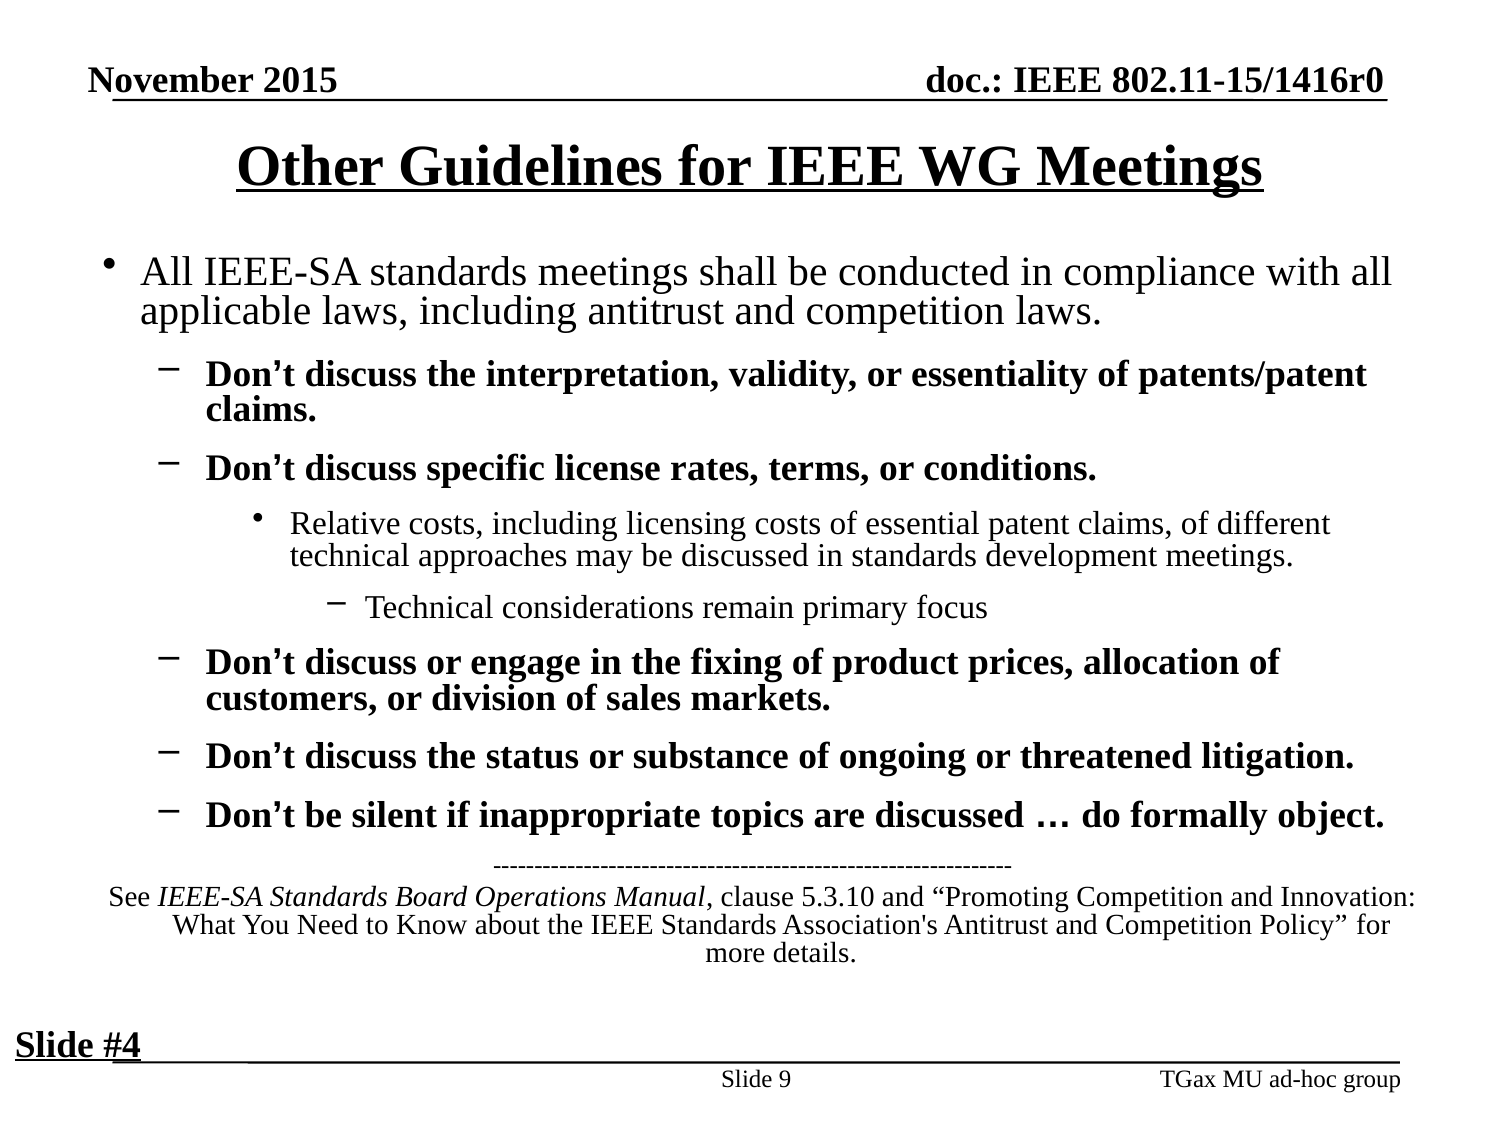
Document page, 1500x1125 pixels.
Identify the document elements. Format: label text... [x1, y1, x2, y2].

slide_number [87, 50, 350, 100]
text_box All IEEE-SA standards meetings shall be conducted in compliance with all applicable laws, including antitrust and competition laws. Don’t discuss the interpretation, validity, or essentiality of patents/patent claims. Don’t discuss specific license rates, terms, or conditions. Relative costs, including licensing costs of essential patent claims, of different technical approaches may be discussed in standards development meetings. Technical considerations remain primary focus Don’t discuss or engage in the fixing of product prices, allocation of customers, or division of sales markets. Don’t discuss the status or substance of ongoing or threatened litigation. Don’t be silent if inappropriate topics are discussed … do formally object. --------------------------------------------------------------- See IEEE-SA Standards Board Operations Manual, clause 5.3.10 and “Promoting Competition and Innovation: What You Need to Know about the IEEE Standards Association's Antitrust and Competition Policy” for more details. [87, 224, 1438, 975]
title Other Guidelines for IEEE WG Meetings [112, 112, 1388, 213]
footer TGax MU ad-hoc group [1156, 1062, 1402, 1093]
slide_number Slide 9 [712, 1062, 800, 1093]
text_box Slide #4 [0, 1012, 157, 1073]
